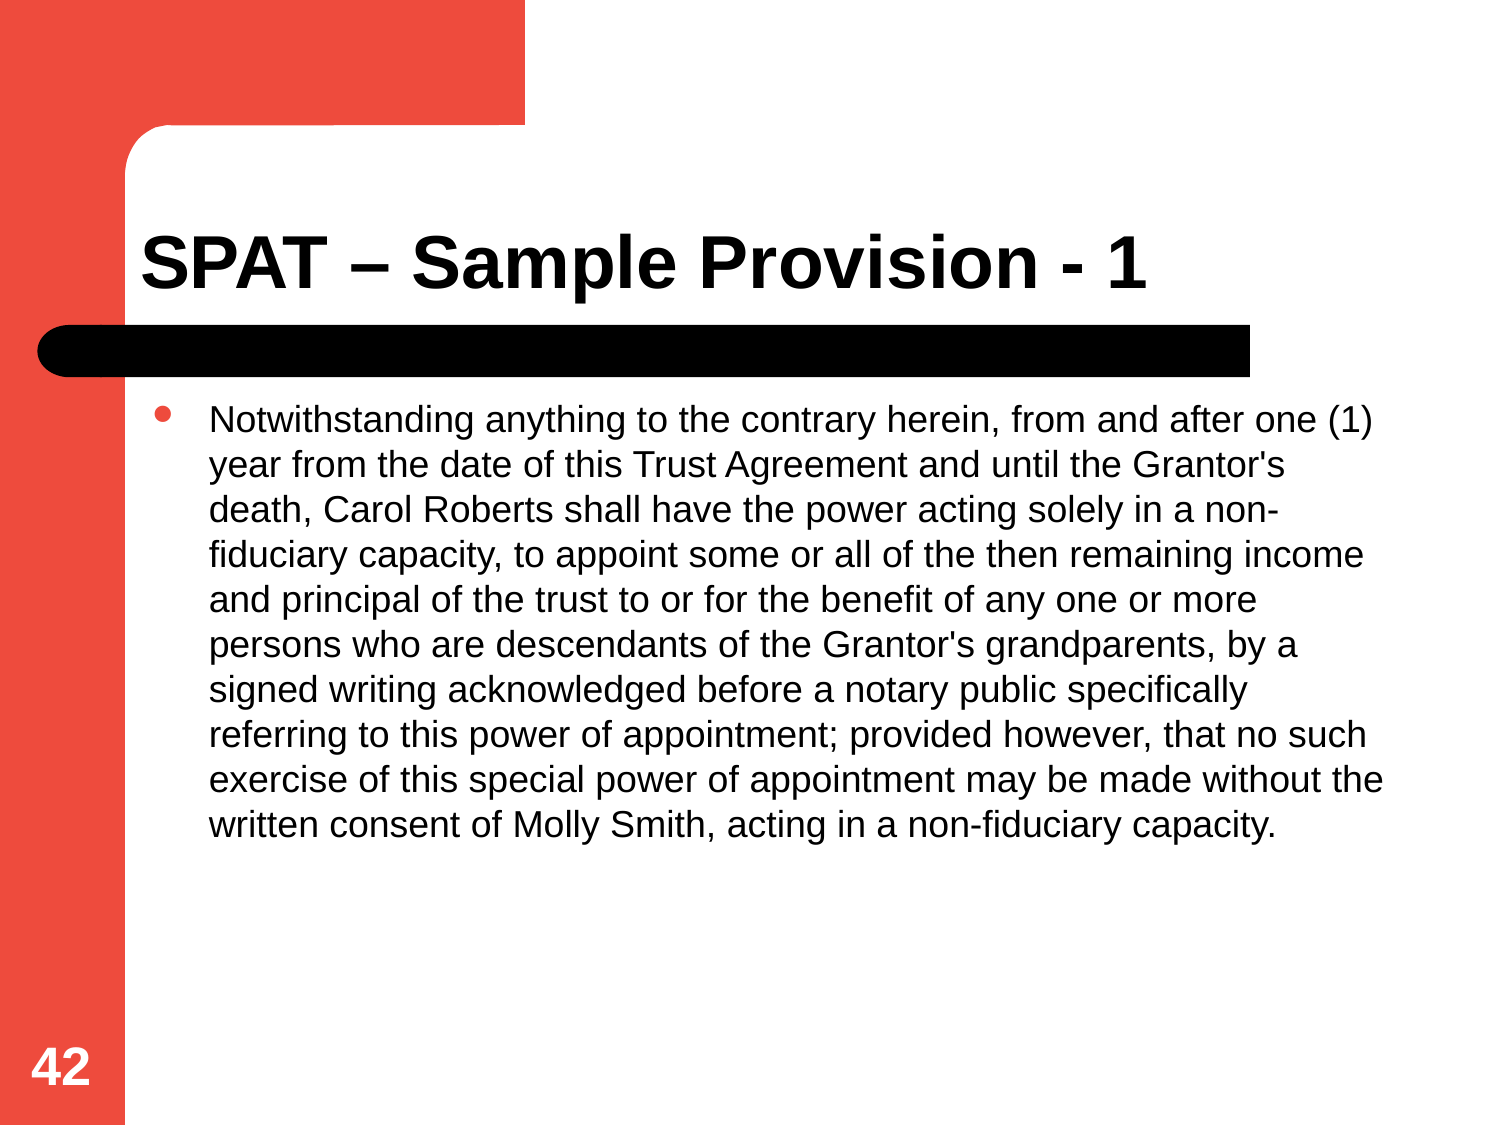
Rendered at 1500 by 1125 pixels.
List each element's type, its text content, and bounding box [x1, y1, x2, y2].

title SPAT – Sample Provision - 1 [125, 125, 1425, 313]
list Notwithstanding anything to the contrary herein, from and after one (1) year from the date of this Trust Agreement and until the Grantor's death, Carol Roberts shall have the power acting solely in a non-fiduciary capacity, to appoint some or all of the then remaining income and principal of the trust to or for the benefit of any one or more persons who are descendants of the Grantor's grandparents, by a signed writing acknowledged before a notary public specifically referring to this power of appointment; provided however, that no such exercise of this special power of appointment may be made without the written consent of Molly Smith, acting in a non-fiduciary capacity. [137, 387, 1400, 999]
slide_number 42 [13, 1023, 111, 1105]
